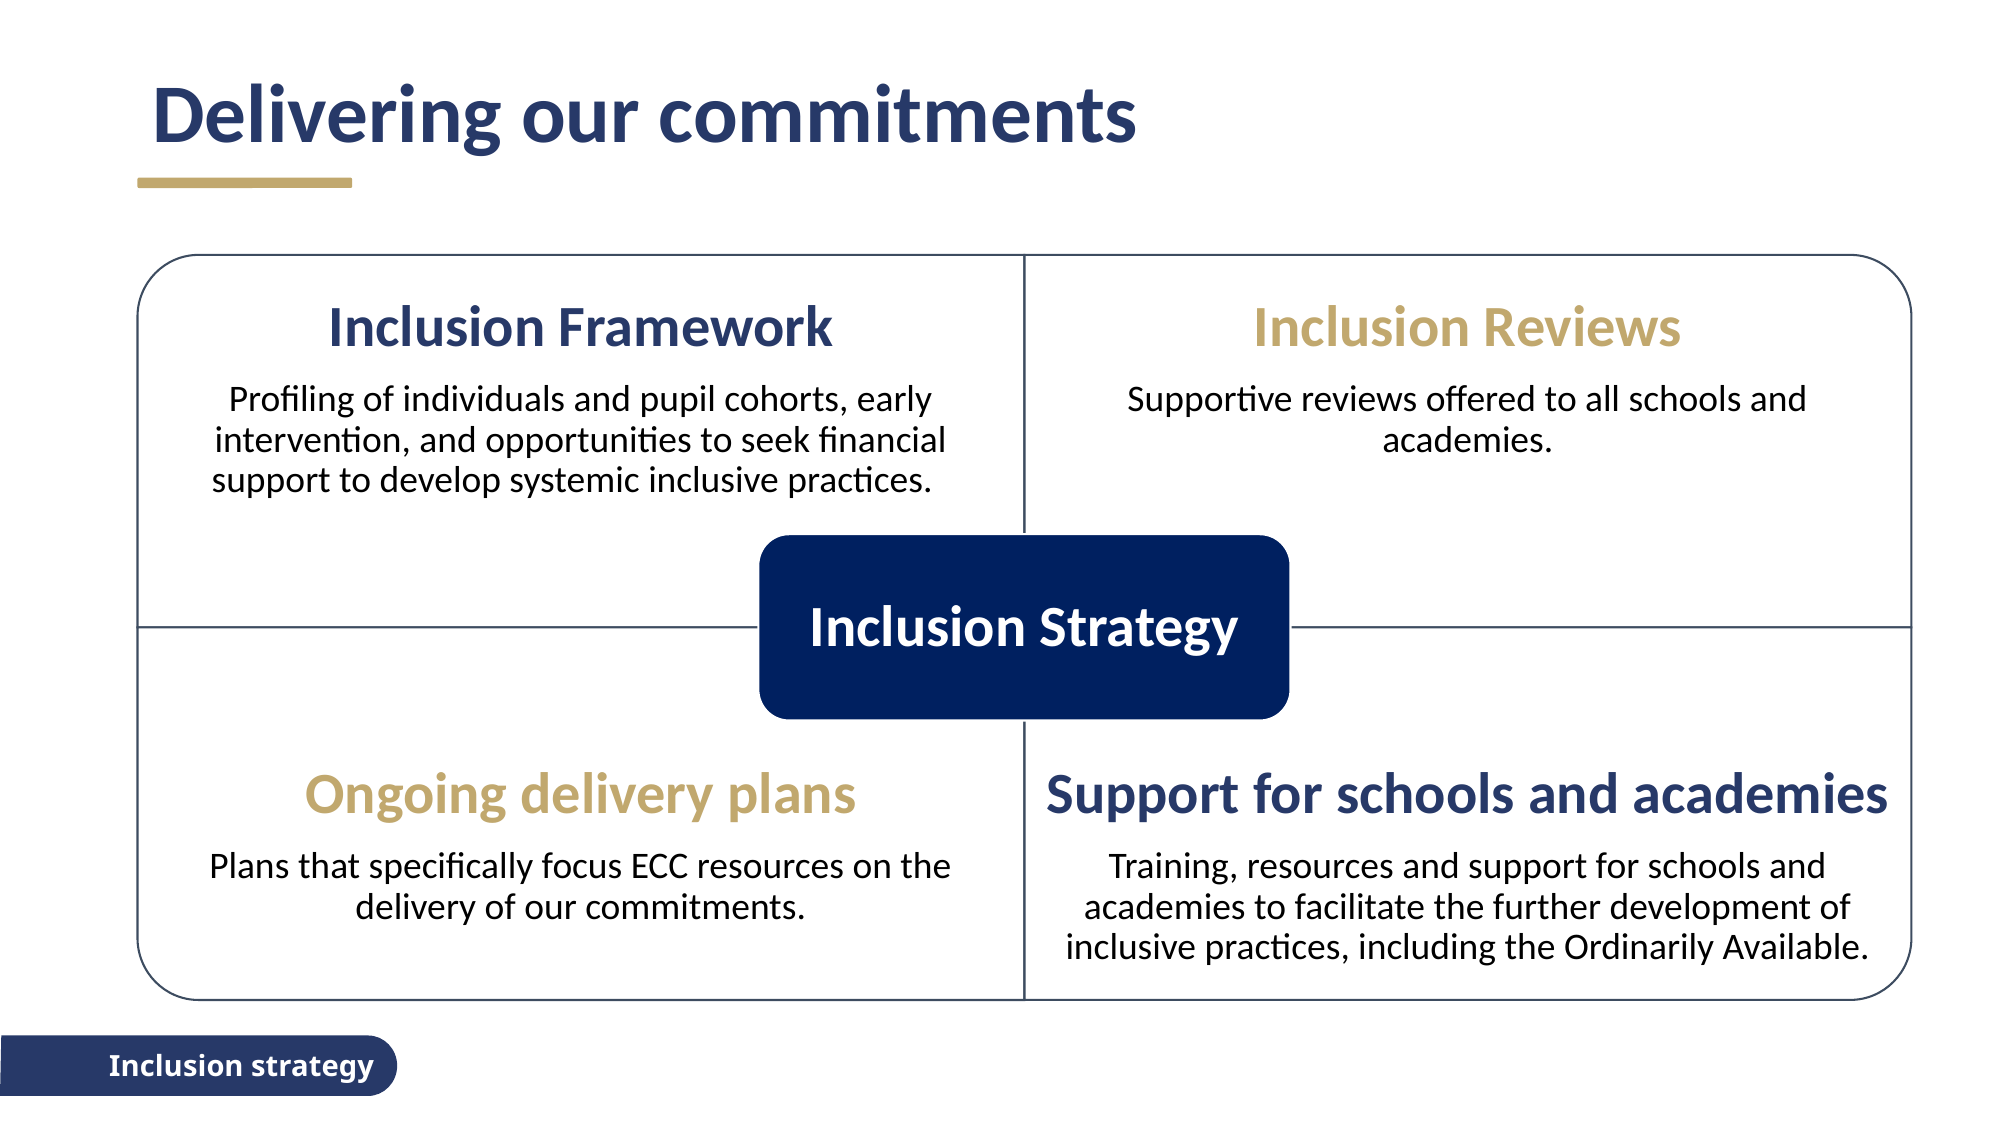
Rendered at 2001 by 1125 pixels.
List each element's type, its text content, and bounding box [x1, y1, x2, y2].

text_box [136, 176, 354, 190]
text_box Inclusion strategy [27, 1047, 456, 1083]
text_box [137, 254, 1912, 1000]
text_box [0, 1034, 394, 1097]
title Delivering our commitments [137, 42, 1863, 190]
